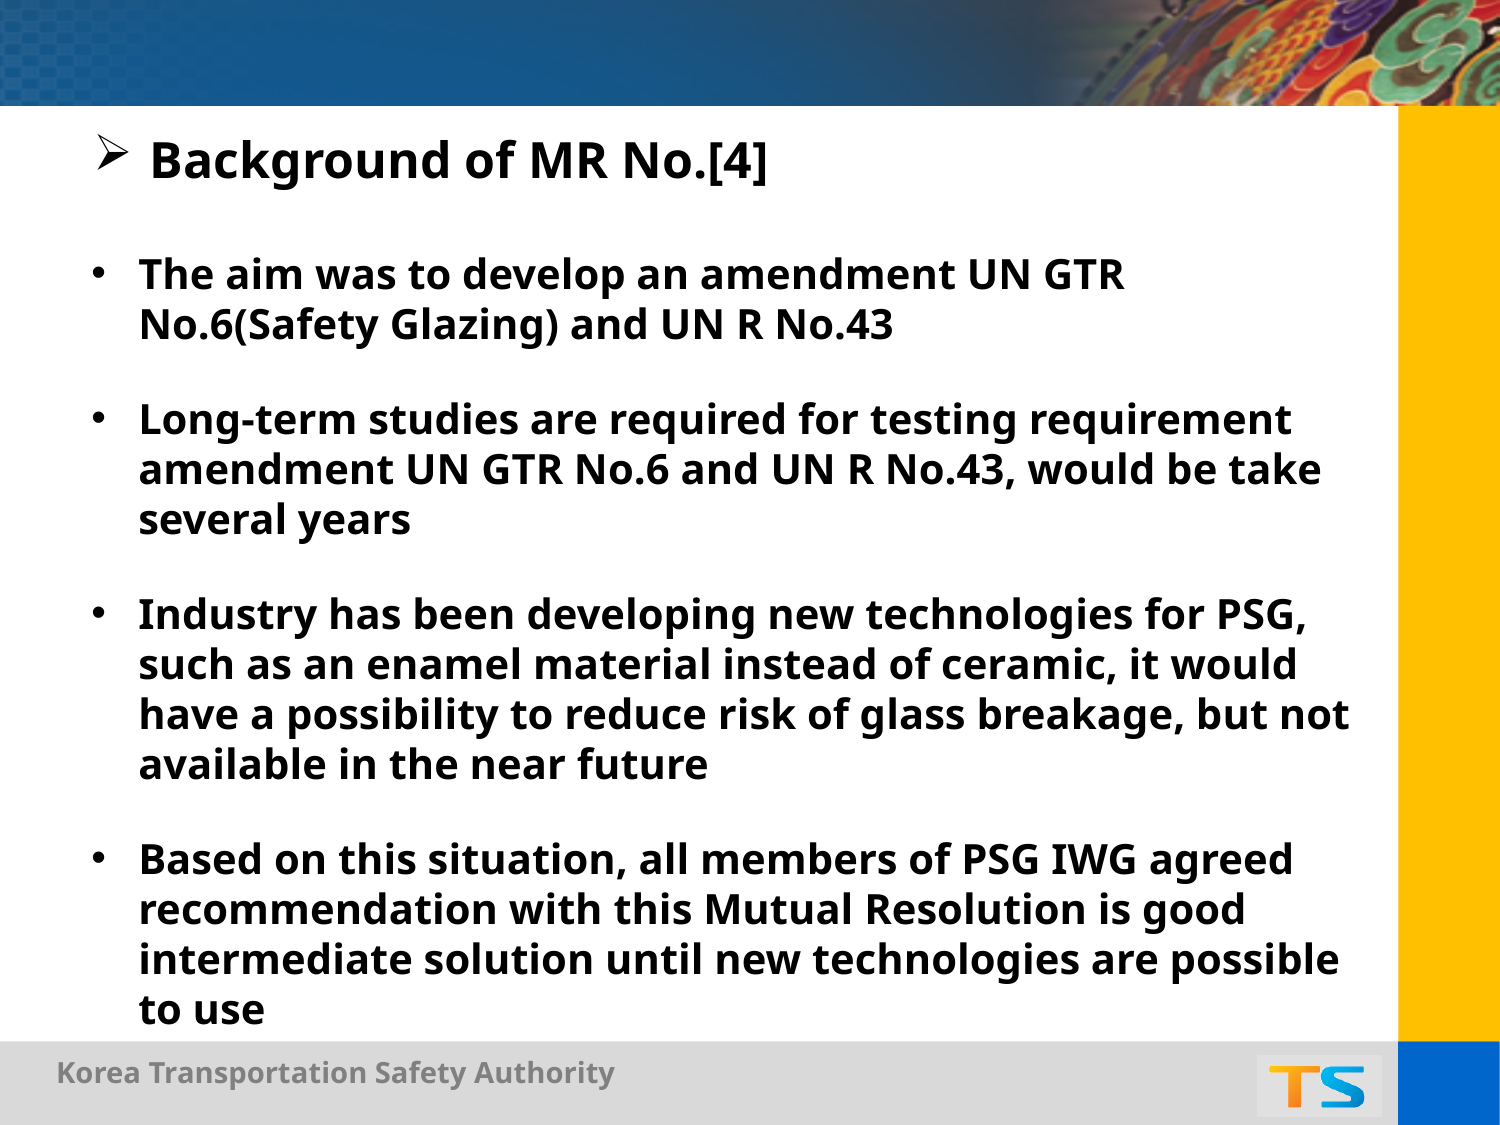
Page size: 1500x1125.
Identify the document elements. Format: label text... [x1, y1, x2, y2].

text_box The aim was to develop an amendment UN GTR No.6(Safety Glazing) and UN R No.43 Long-term studies are required for testing requirement amendment UN GTR No.6 and UN R No.43, would be take several years Industry has been developing new technologies for PSG, such as an enamel material instead of ceramic, it would have a possibility to reduce risk of glass breakage, but not available in the near future Based on this situation, all members of PSG IWG agreed recommendation with this Mutual Resolution is good intermediate solution until new technologies are possible to use [76, 240, 1376, 1041]
picture [1257, 1055, 1382, 1117]
picture [0, 0, 1500, 106]
text_box Background of MR No.[4] [78, 121, 784, 197]
